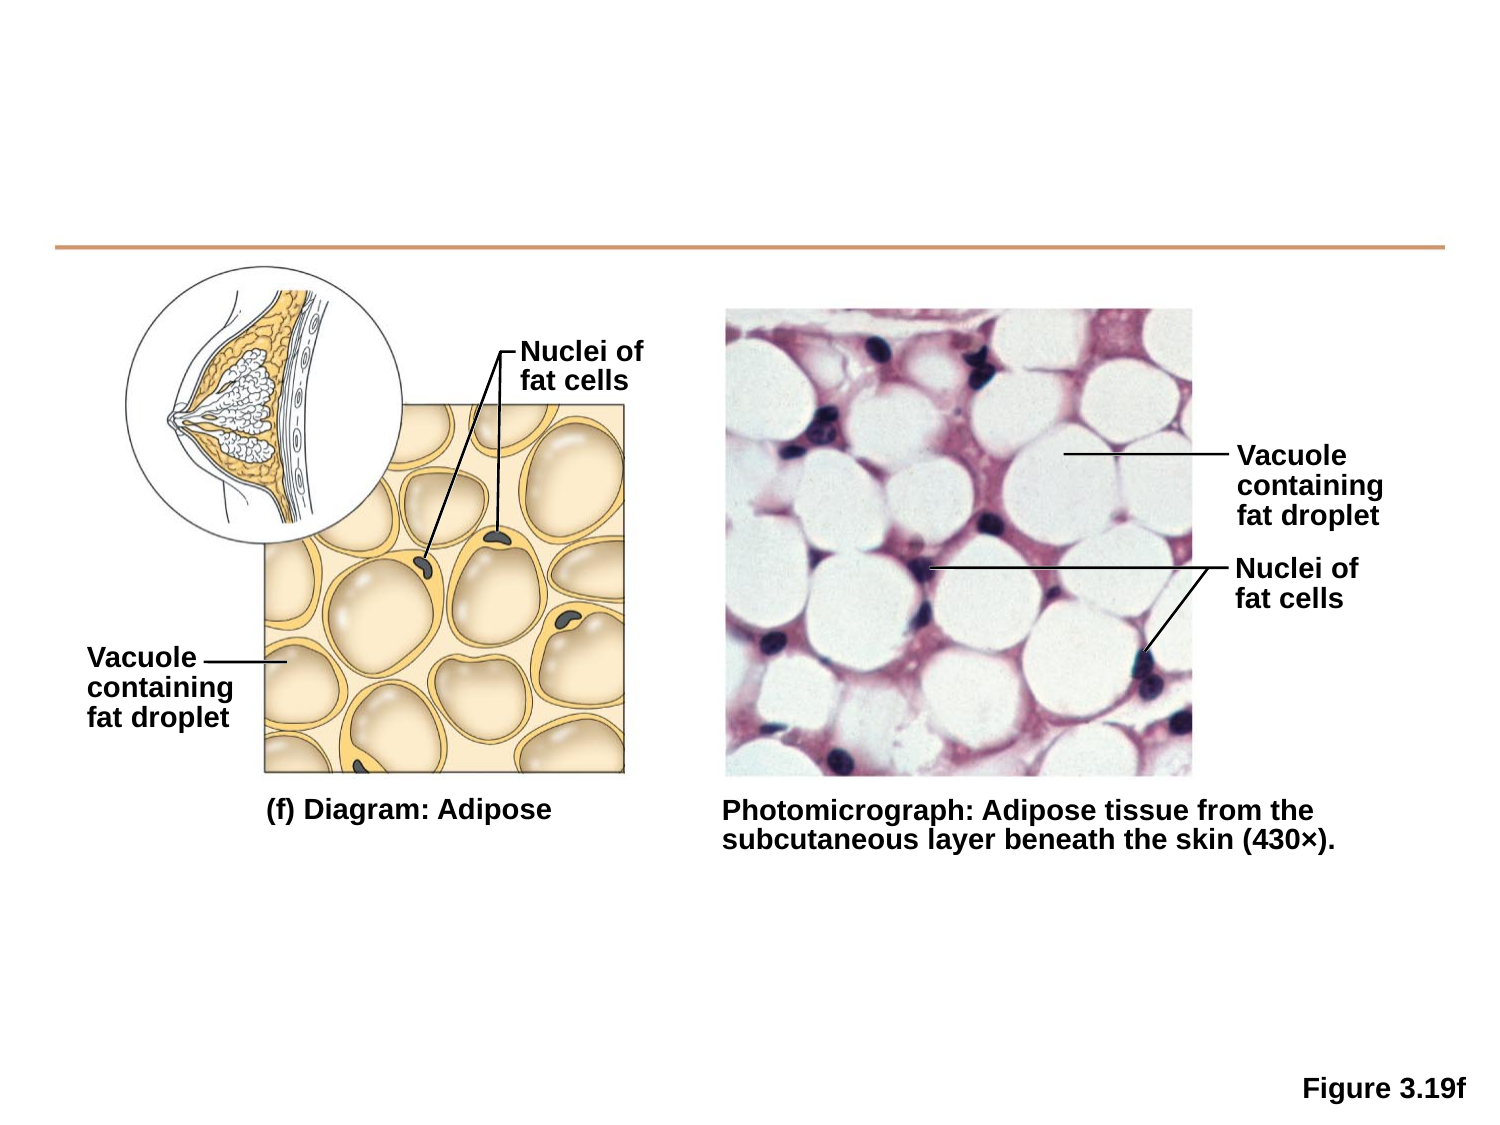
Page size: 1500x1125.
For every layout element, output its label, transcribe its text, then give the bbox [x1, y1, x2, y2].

picture [44, 235, 1456, 863]
text_box Figure 3.19f [1287, 1062, 1482, 1113]
